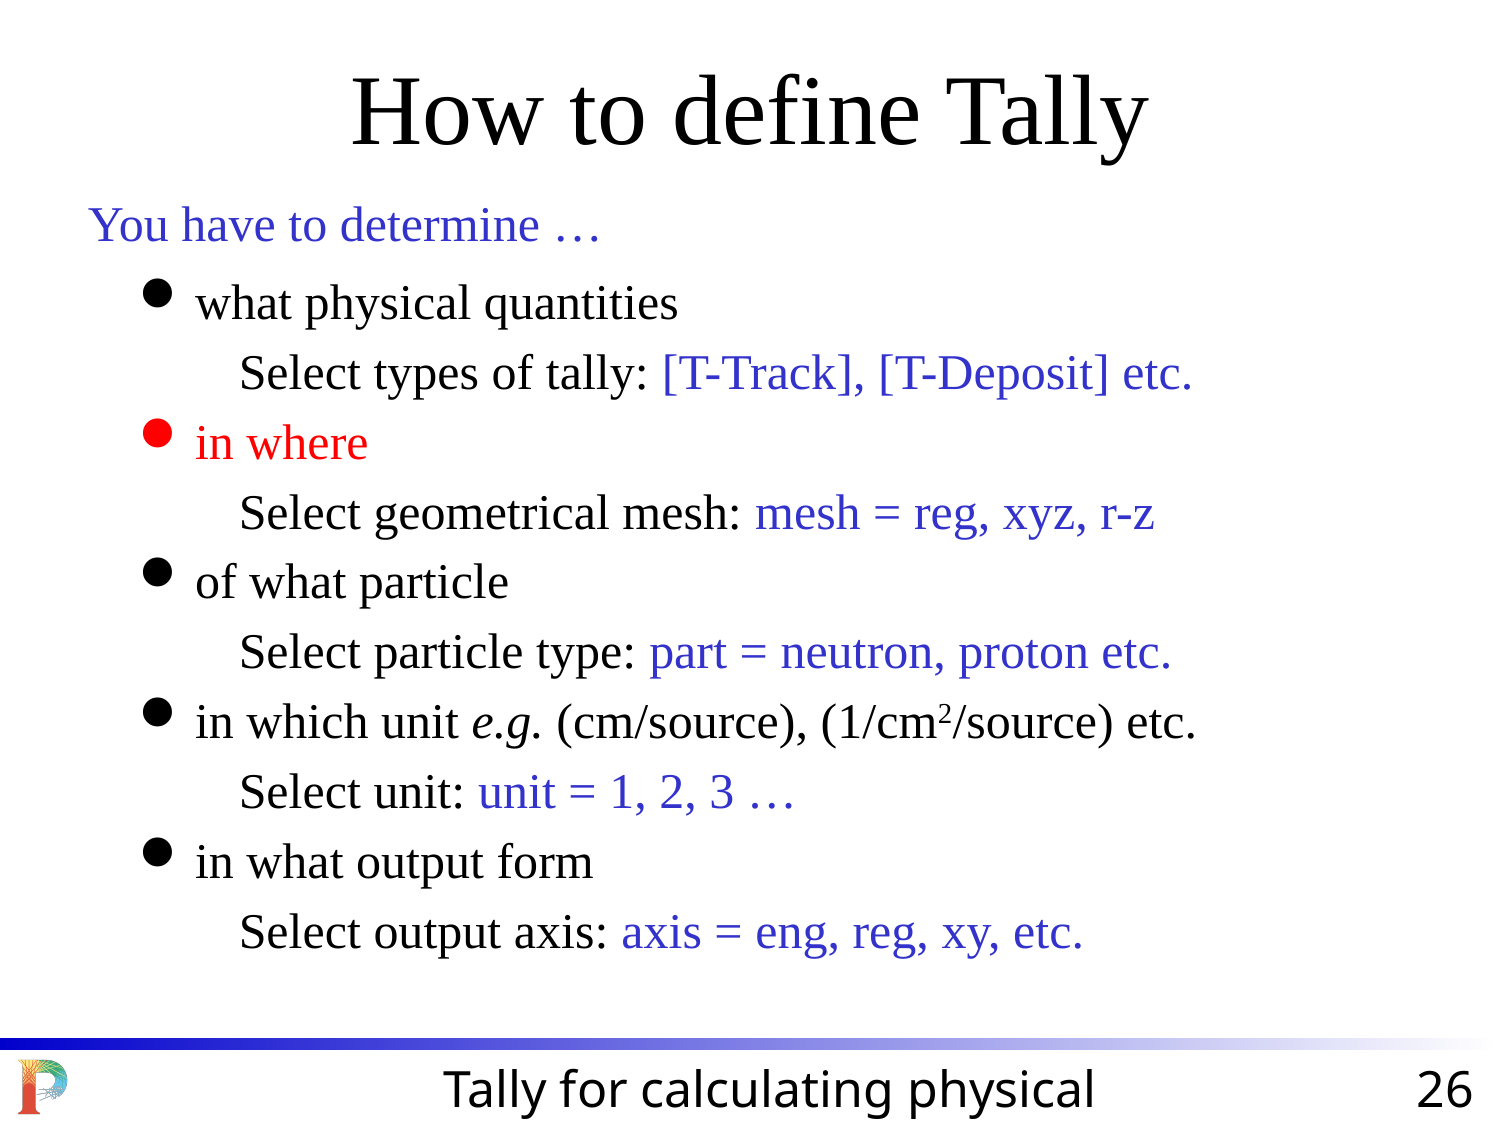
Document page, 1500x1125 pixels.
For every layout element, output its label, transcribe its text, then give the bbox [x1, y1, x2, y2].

text_box what physical quantities Select types of tally: [T-Track], [T-Deposit] etc. in where Select geometrical mesh: mesh = reg, xyz, r-z of what particle Select particle type: part = neutron, proton etc. in which unit e.g. (cm/source), (1/cm2/source) etc. Select unit: unit = 1, 2, 3 … in what output form Select output axis: axis = eng, reg, xy, etc. [123, 261, 1415, 1000]
picture [7, 1049, 78, 1125]
text_box You have to determine … [73, 184, 693, 268]
text_box Tally for calculating physical quantities [318, 1049, 1223, 1125]
title How to define Tally [37, 37, 1463, 173]
